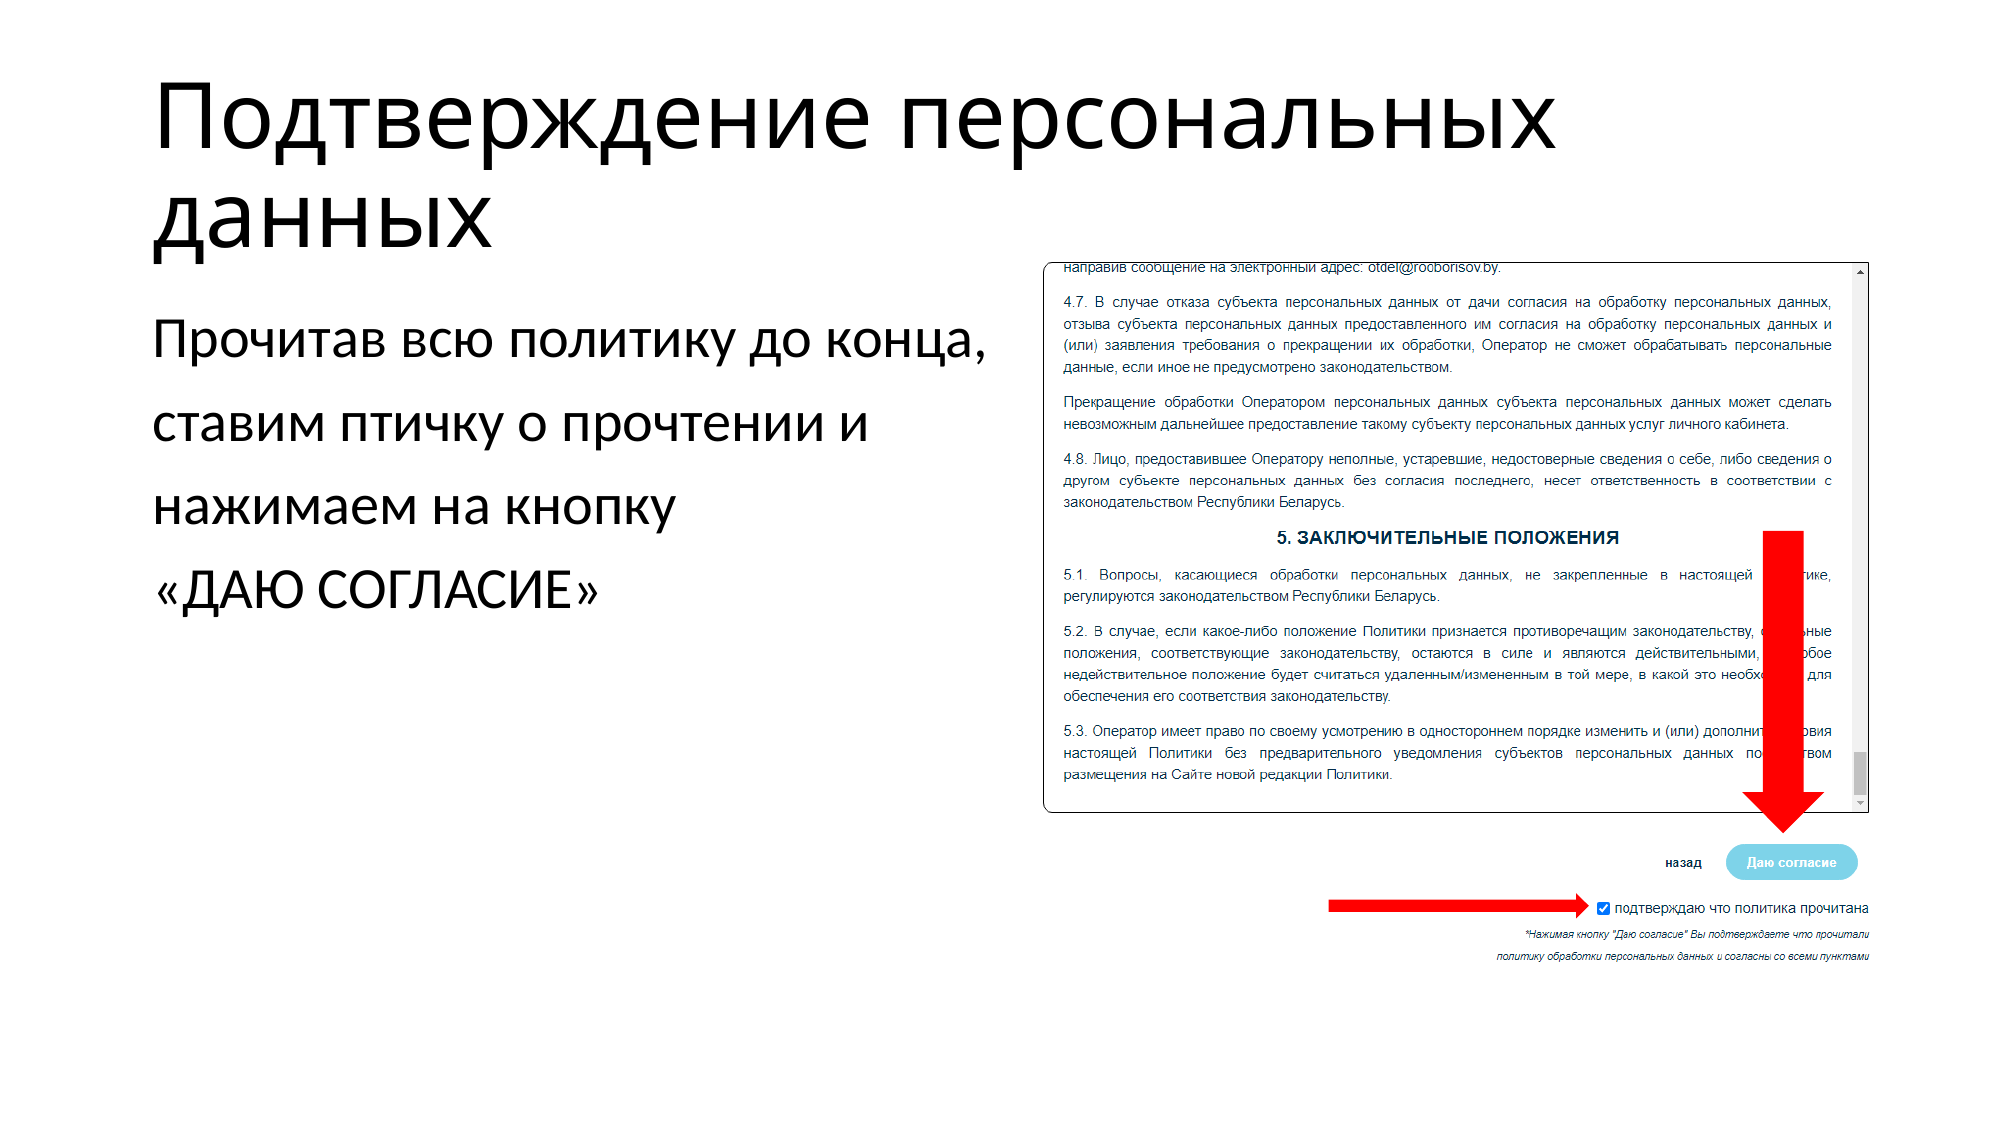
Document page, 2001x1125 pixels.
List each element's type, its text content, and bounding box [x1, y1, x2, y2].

picture [999, 242, 1963, 1014]
title Подтверждение персональных данных [137, 59, 1863, 278]
list Прочитав всю политику до конца, ставим птичку о прочтении и нажимаем на кнопку «ДАЮ СОГЛАСИЕ» [137, 299, 999, 1014]
